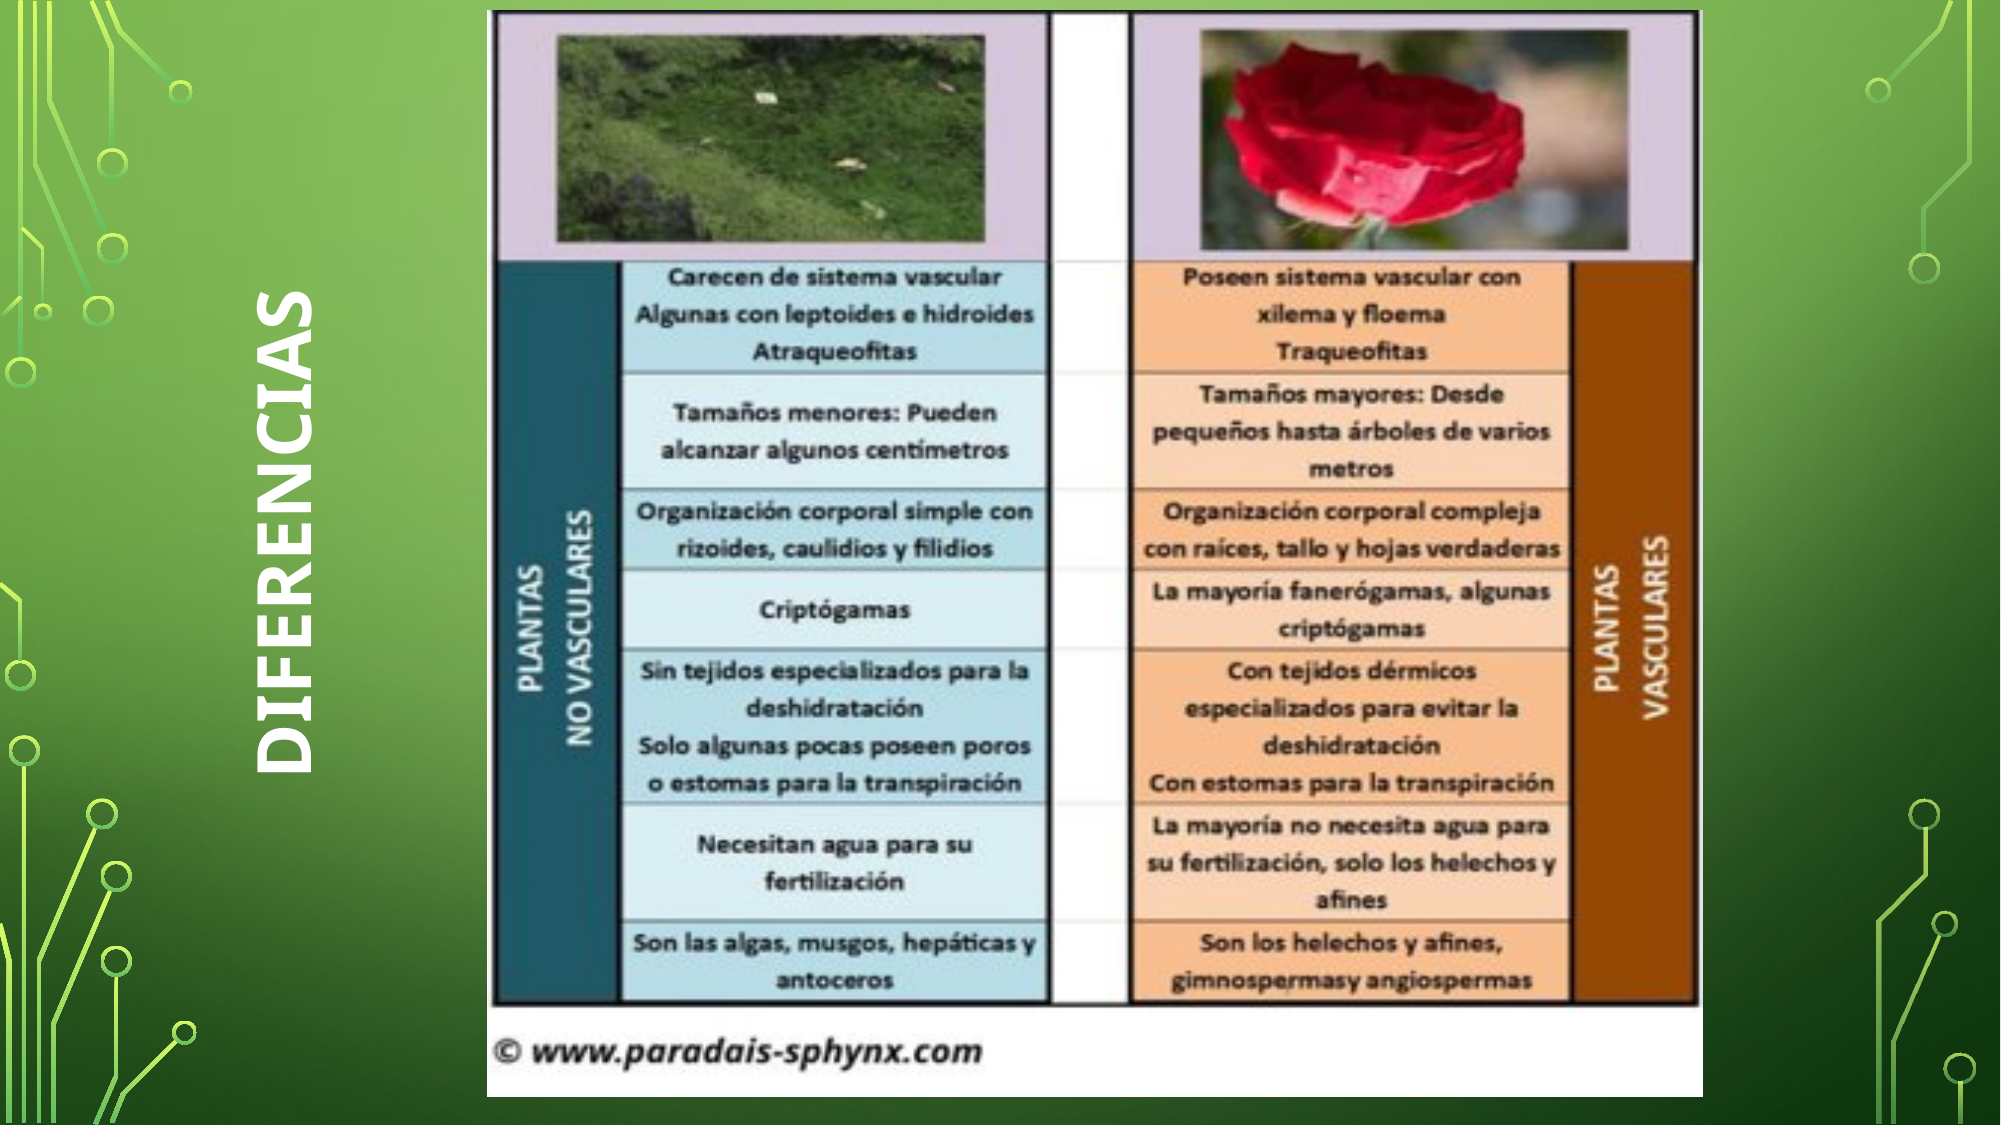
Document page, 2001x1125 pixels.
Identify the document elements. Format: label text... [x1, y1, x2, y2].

title diferencias [170, 30, 404, 1038]
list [487, 10, 1704, 1097]
